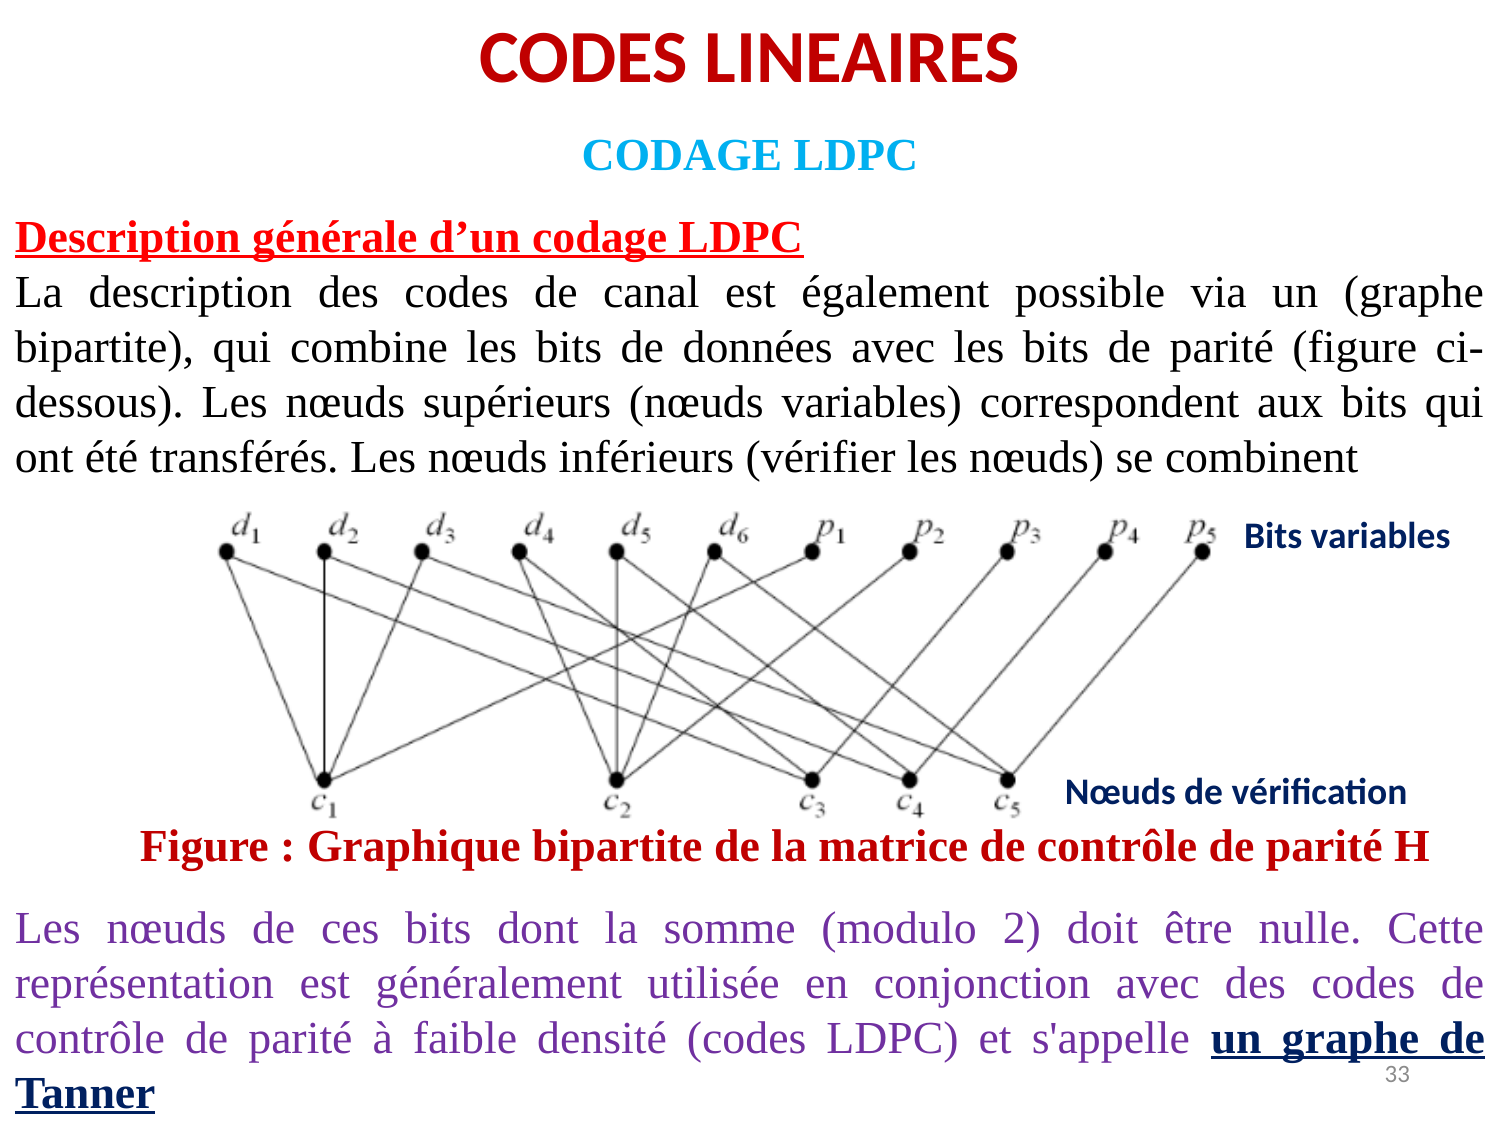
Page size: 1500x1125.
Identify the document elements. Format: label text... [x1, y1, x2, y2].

text_box Bits variables [1223, 503, 1489, 564]
text_box Nœuds de vérification [1227, 759, 1453, 808]
text_box Les nœuds de ces bits dont la somme (modulo 2) doit être nulle. Cette représentation est généralement utilisée en conjonction avec des codes de contrôle de parité à faible densité (codes LDPC) et s'appelle un graphe de Tanner [0, 890, 1500, 1125]
text_box Description générale d’un codage LDPC La description des codes de canal est également possible via un (graphe bipartite), qui combine les bits de données avec les bits de parité (figure ci-dessous). Les nœuds supérieurs (nœuds variables) correspondent aux bits qui ont été transférés. Les nœuds inférieurs (vérifier les nœuds) se combinent [0, 199, 1500, 489]
text_box Figure : Graphique bipartite de la matrice de contrôle de parité H [93, 808, 1477, 879]
text_box CODES LINEAIRES [0, 0, 1500, 105]
text_box CODAGE LDPC [0, 116, 1500, 187]
picture [198, 503, 1222, 829]
